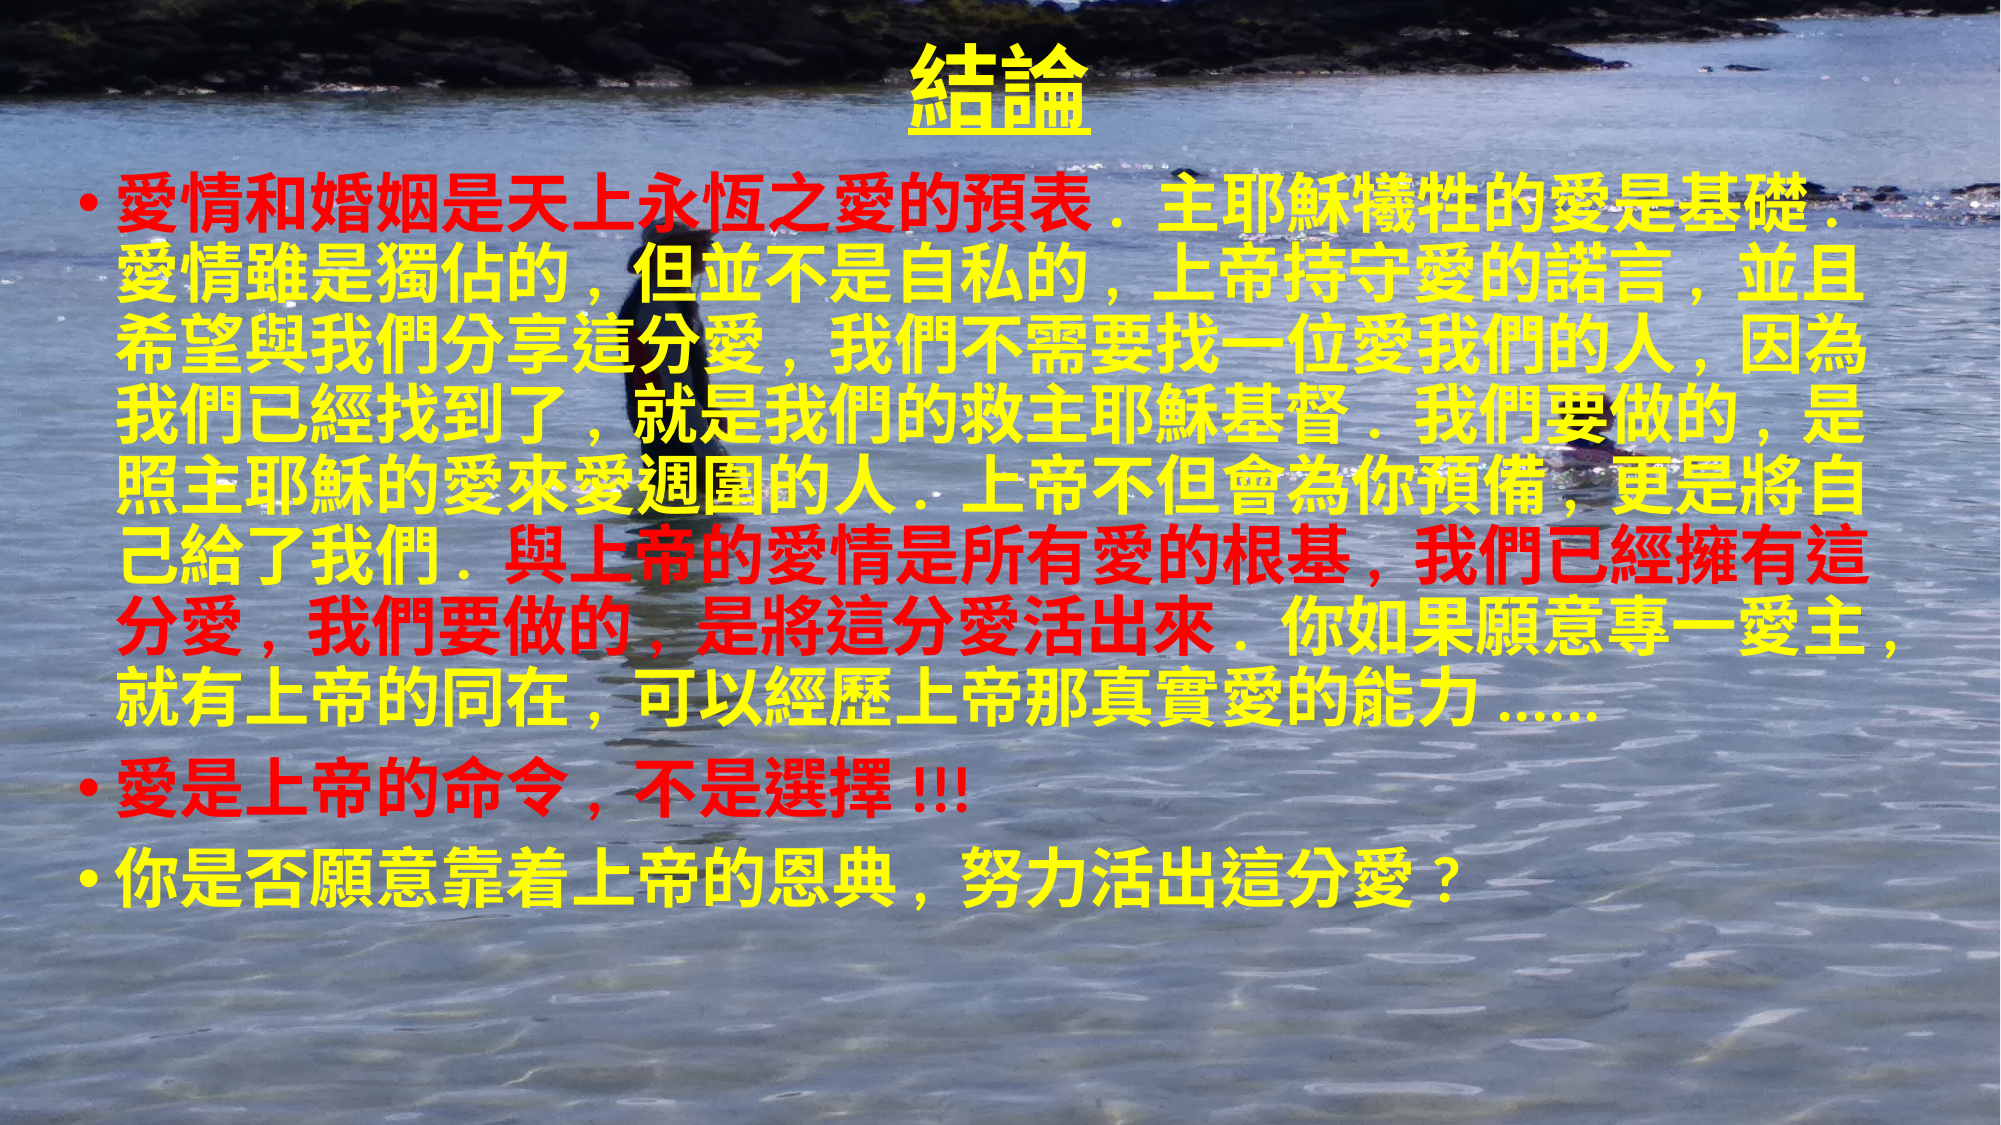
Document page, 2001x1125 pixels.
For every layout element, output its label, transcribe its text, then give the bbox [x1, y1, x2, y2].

list 愛情和婚姻是天上永恆之愛的預表. 主耶穌犧牲的愛是基礎. 愛情雖是獨佔的, 但並不是自私的, 上帝持守愛的諾言, 並且希望與我們分享這分愛, 我們不需要找一位愛我們的人, 因為我們已經找到了, 就是我們的救主耶穌基督. 我們要做的, 是照主耶穌的愛來愛週圍的人. 上帝不但會為你預備, 更是將自己給了我們. 與上帝的愛情是所有愛的根基, 我們已經擁有這分愛, 我們要做的, 是將這分愛活出來. 你如果願意專一愛主, 就有上帝的同在, 可以經歷上帝那真實愛的能力...... 愛是上帝的命令, 不是選擇!!! 你是否願意靠着上帝的恩典, 努力活出這分愛? [62, 163, 1920, 993]
title 結論 [137, 0, 1863, 163]
picture [0, 0, 2001, 1125]
